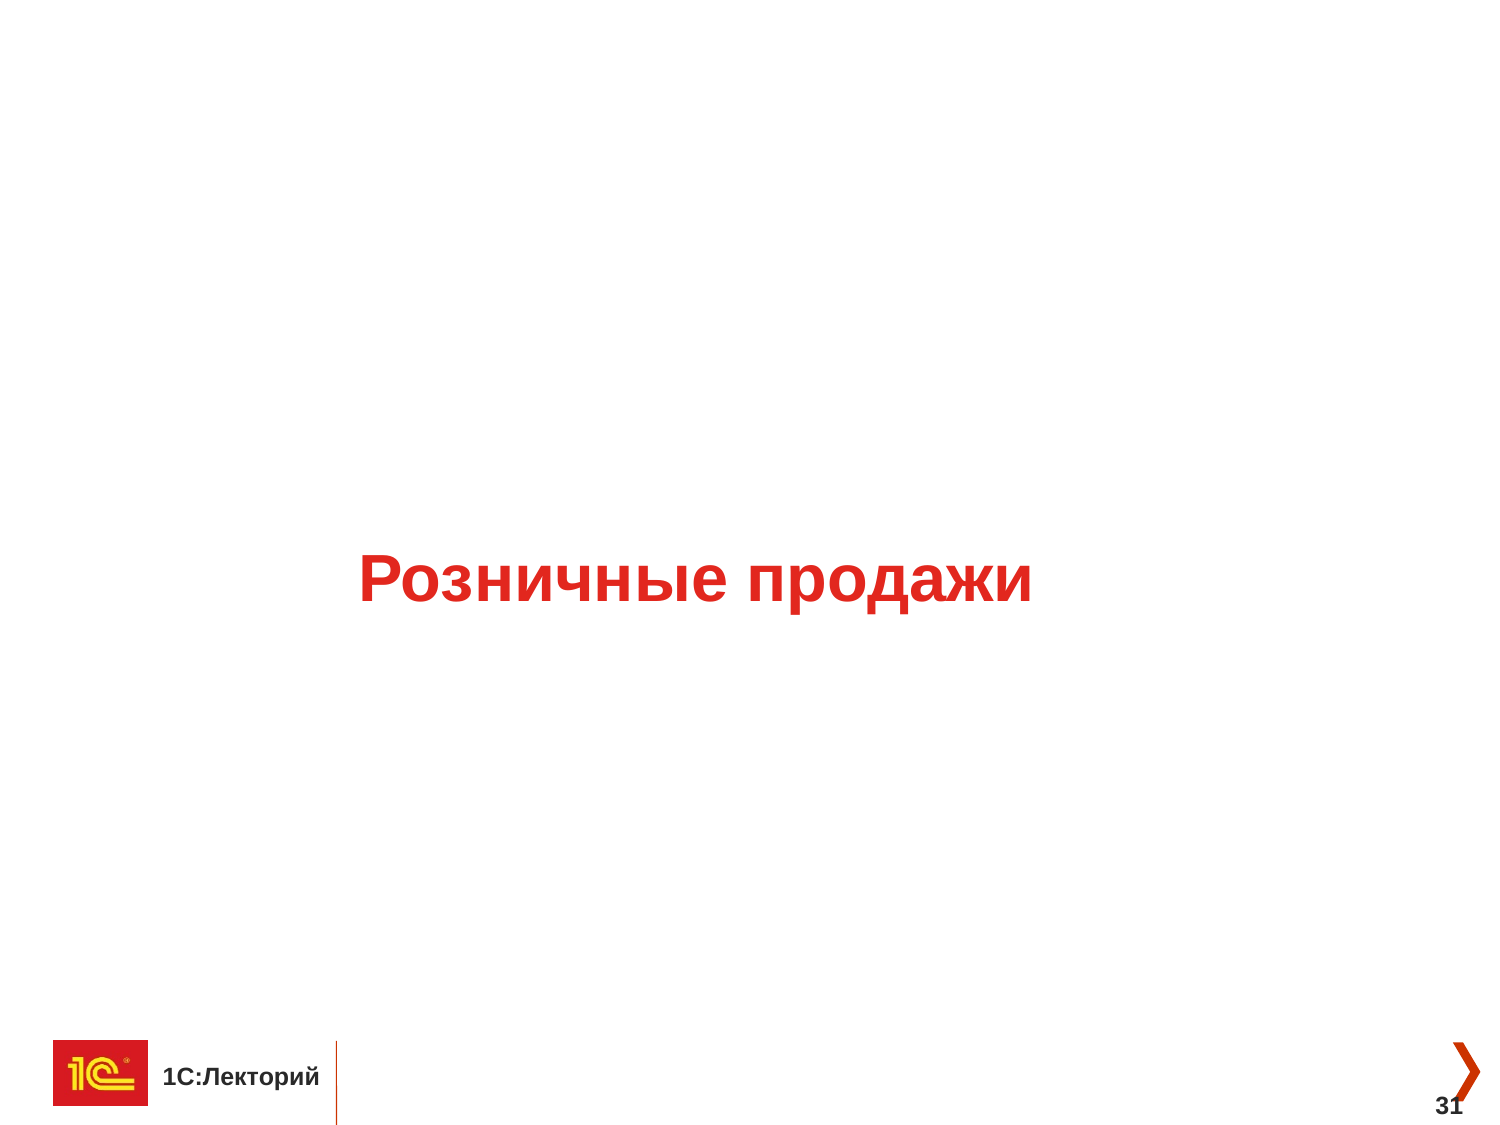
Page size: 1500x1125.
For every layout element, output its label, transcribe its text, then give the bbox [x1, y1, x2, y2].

picture [53, 1040, 148, 1106]
text_box Розничные продажи [271, 367, 1122, 770]
text_box 31 [1352, 1082, 1479, 1125]
